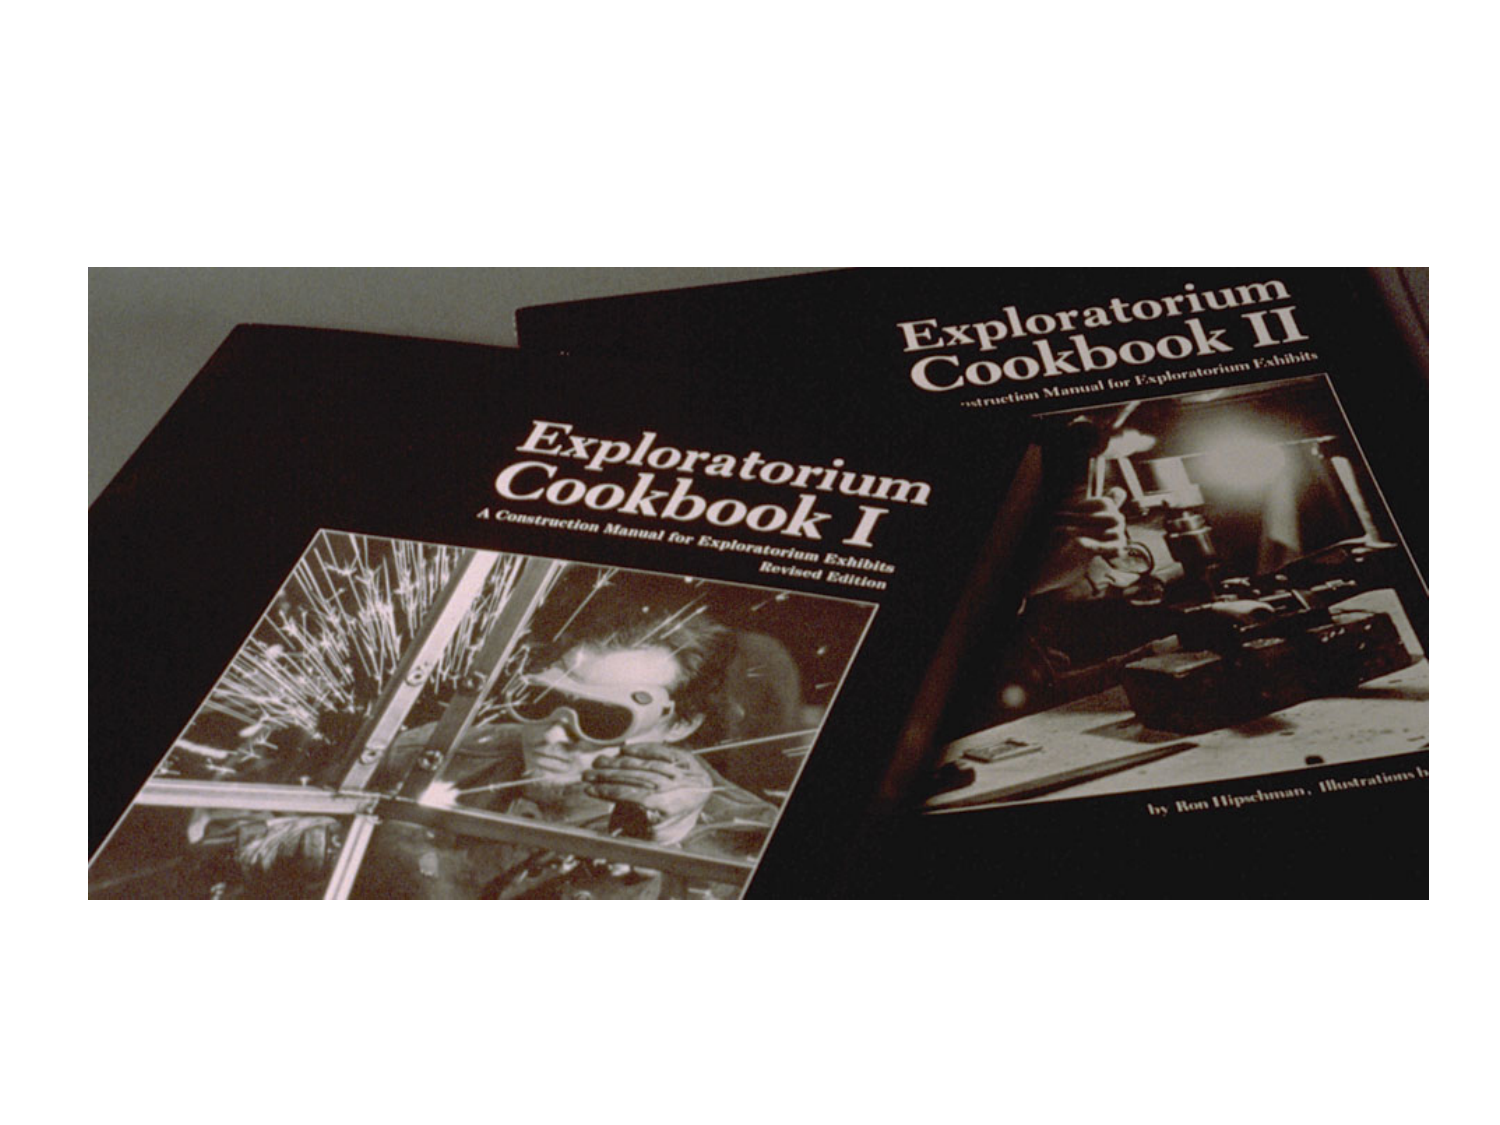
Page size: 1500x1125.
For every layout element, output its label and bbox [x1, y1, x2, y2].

picture [88, 266, 1429, 900]
